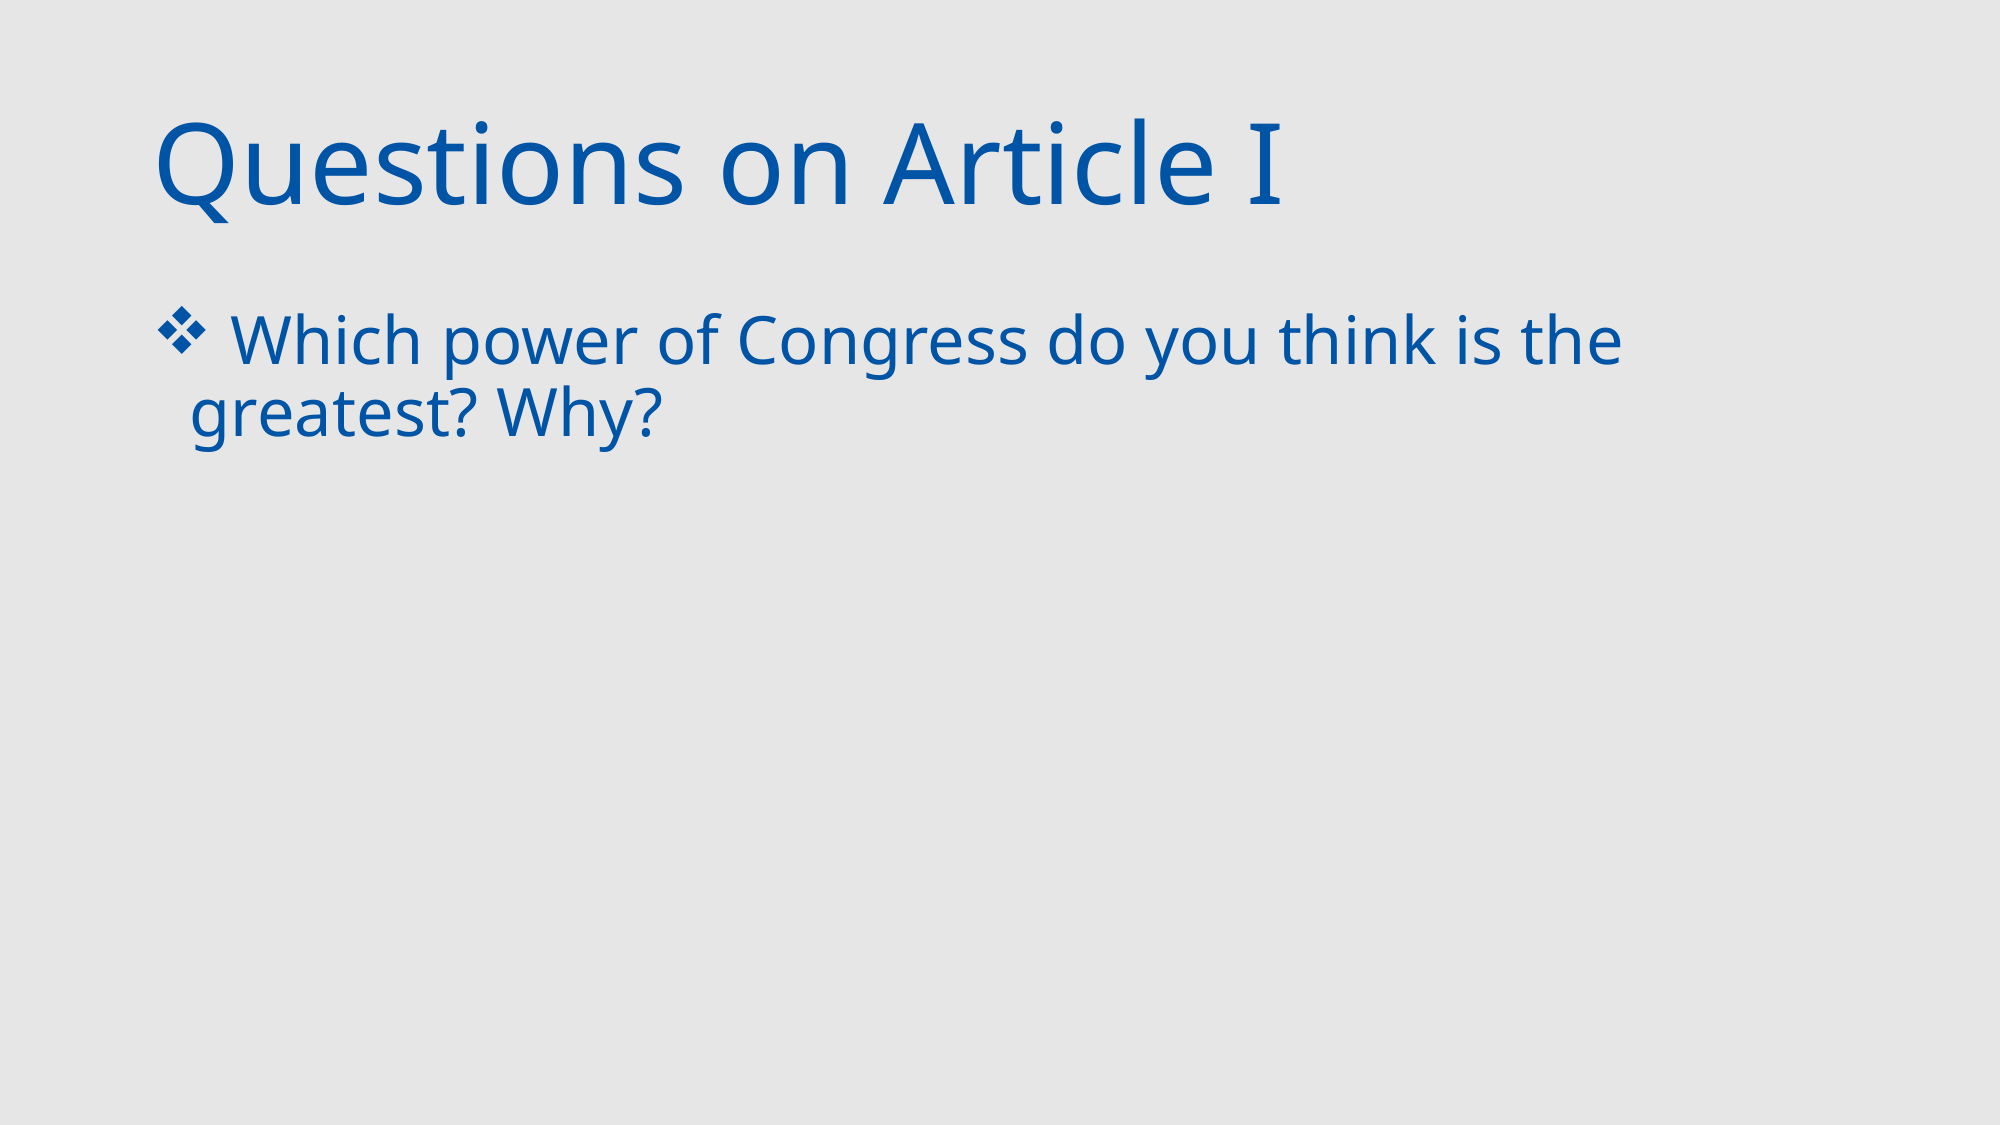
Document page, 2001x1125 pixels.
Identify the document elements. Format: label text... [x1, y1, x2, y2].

title Questions on Article I [137, 59, 1863, 278]
list Which power of Congress do you think is the greatest? Why? [137, 299, 1863, 1014]
